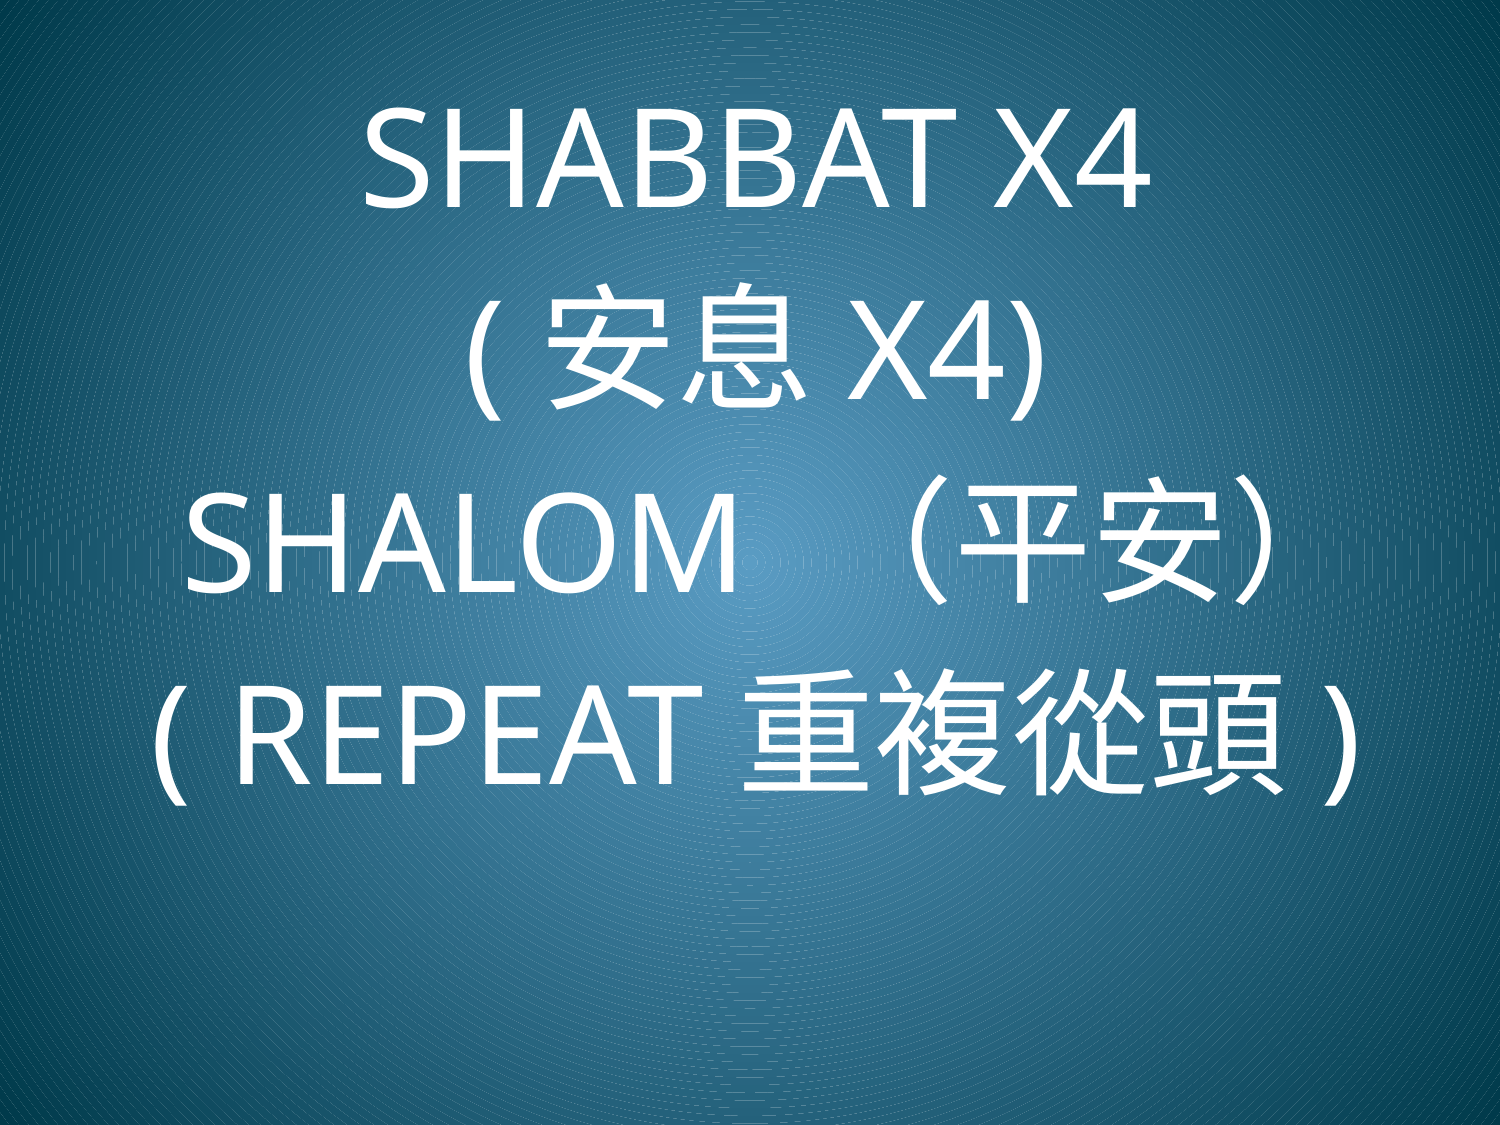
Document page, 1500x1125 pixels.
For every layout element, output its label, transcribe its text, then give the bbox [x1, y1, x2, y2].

list SHABBAT X4 (安息X4) SHALOM （平安） ( REPEAT重複從頭) [37, 62, 1475, 1075]
